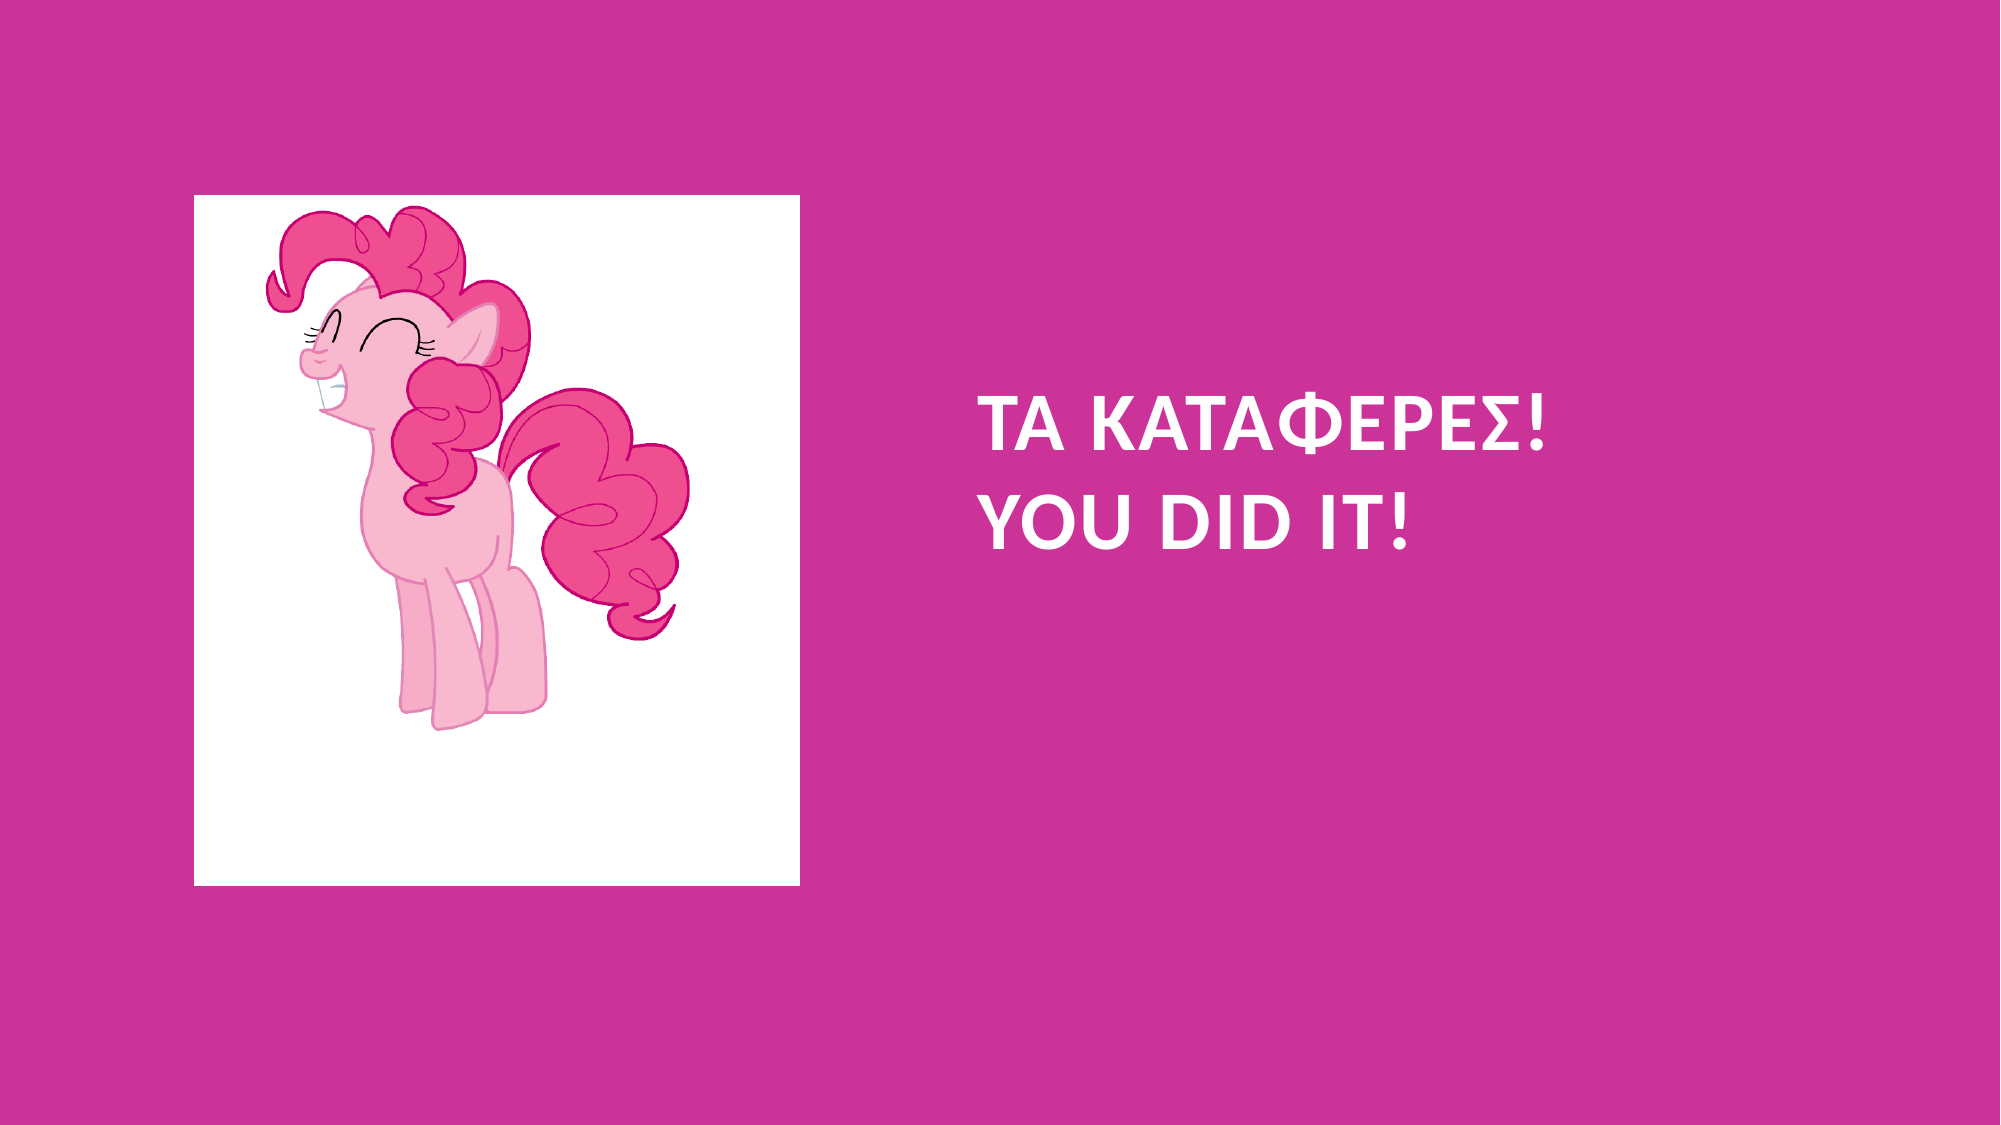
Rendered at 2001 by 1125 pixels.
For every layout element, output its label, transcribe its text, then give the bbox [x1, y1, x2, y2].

picture [194, 195, 800, 886]
text_box ΤΑ ΚΑΤΑΦΕΡΕΣ! YOU DID IT! [962, 359, 1963, 575]
